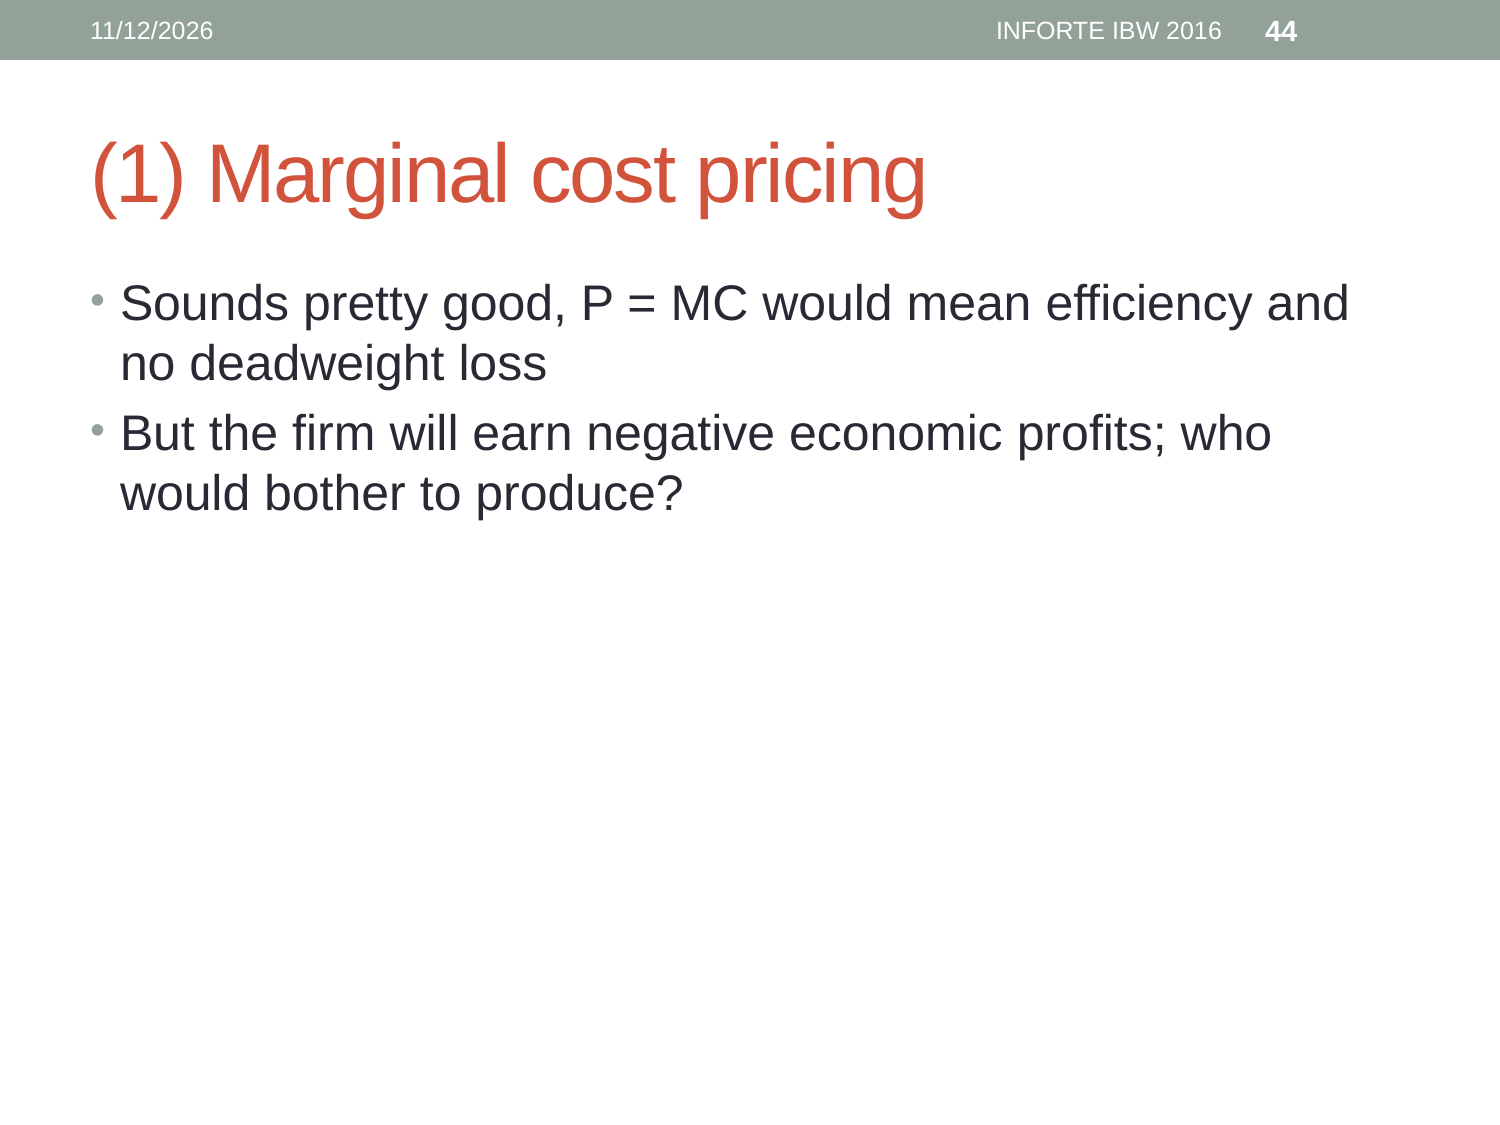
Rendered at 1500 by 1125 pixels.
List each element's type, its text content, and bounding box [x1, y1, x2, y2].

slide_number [75, 3, 550, 57]
footer INFORTE IBW 2016 [562, 3, 1238, 57]
list Sounds pretty good, P = MC would mean efficiency and no deadweight loss But the firm will earn negative economic profits; who would bother to produce? [75, 262, 1425, 1063]
title (1) Marginal cost pricing [75, 87, 1425, 250]
slide_number 44 [1250, 3, 1425, 57]
